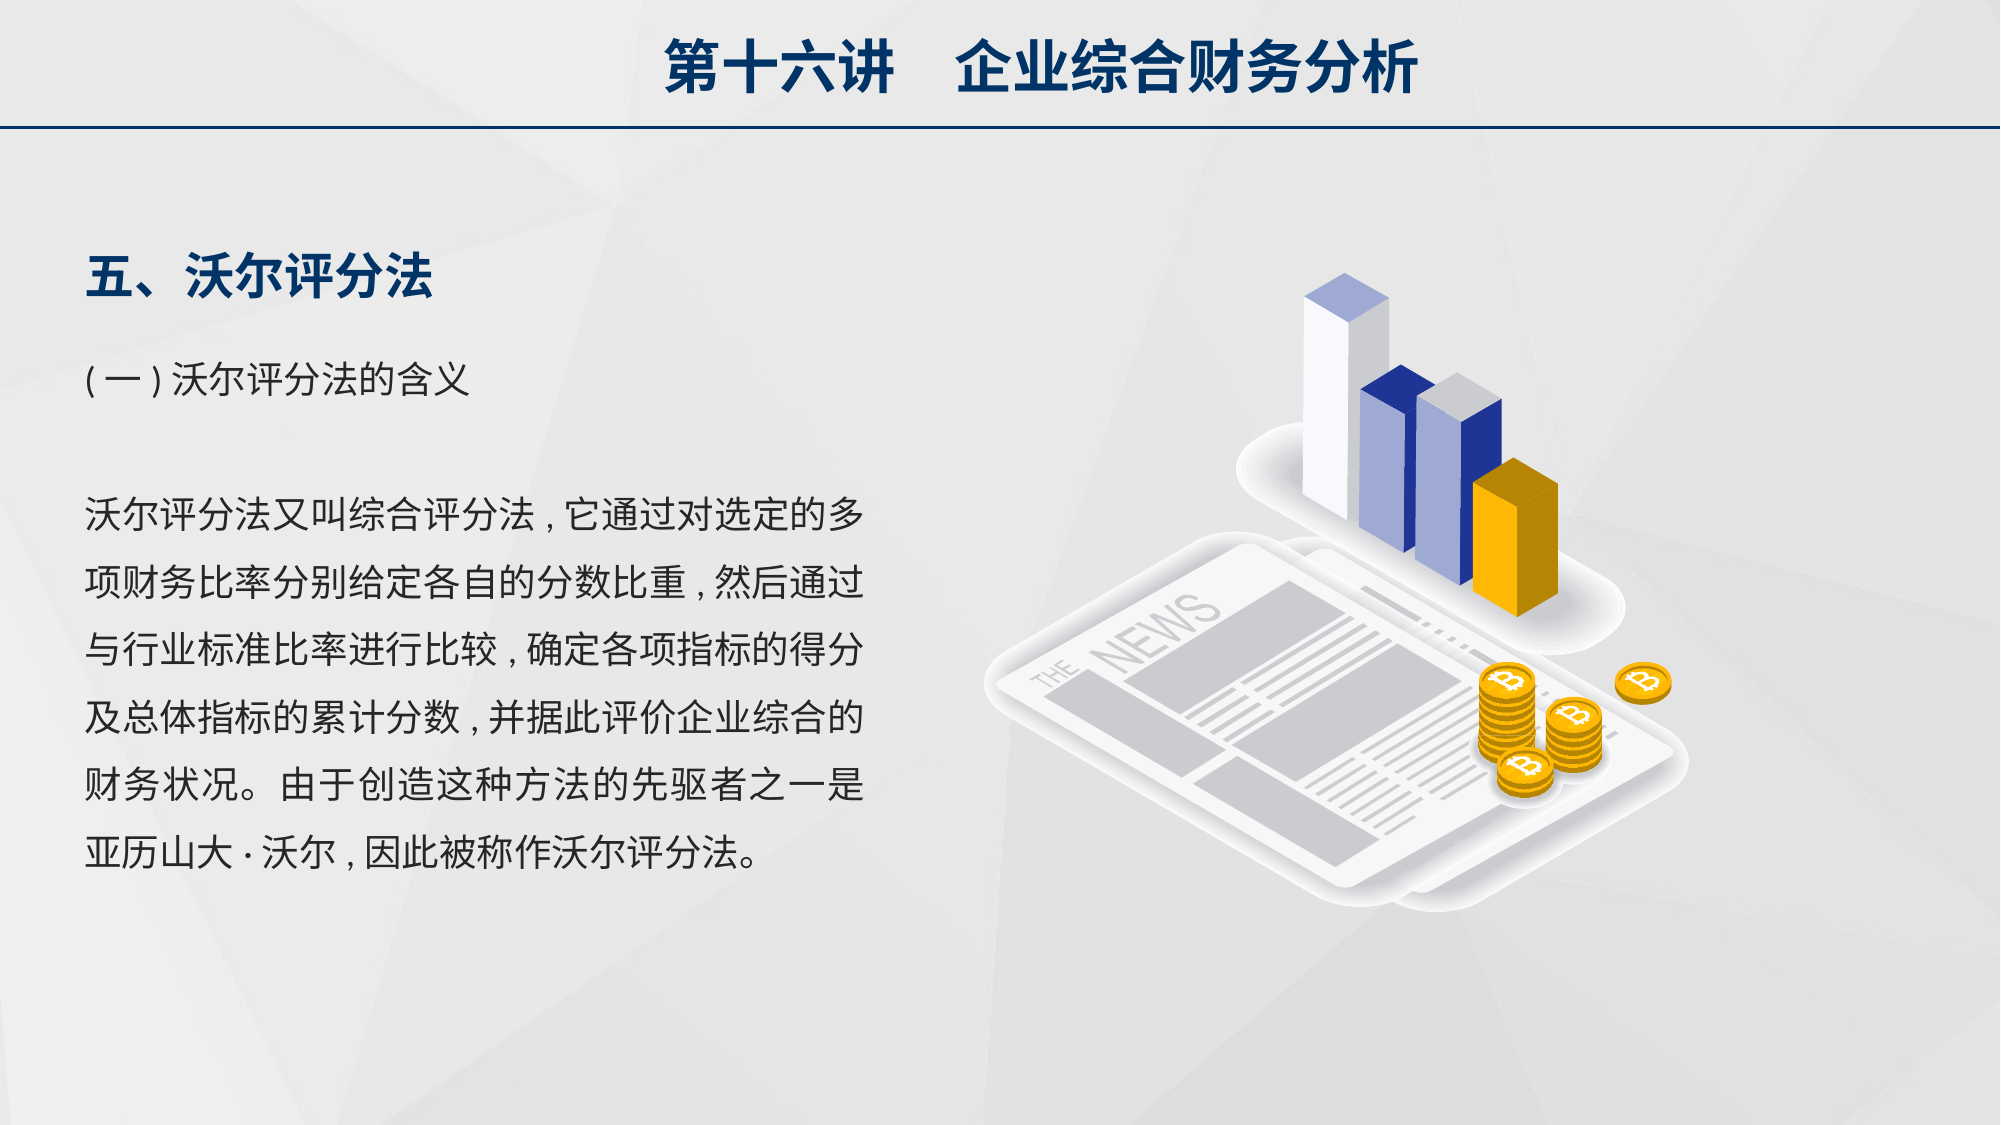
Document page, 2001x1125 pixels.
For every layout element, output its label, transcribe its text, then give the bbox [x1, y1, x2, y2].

picture [0, 0, 2001, 1125]
text_box (一)沃尔评分法的含义 沃尔评分法又叫综合评分法,它通过对选定的多项财务比率分别给定各自的分数比重,然后通过与行业标准比率进行比较,确定各项指标的得分及总体指标的累计分数,并据此评价企业综合的财务状况。由于创造这种方法的先驱者之一是亚历山大·沃尔,因此被称作沃尔评分法。 [69, 326, 880, 882]
text_box 第十六讲 企业综合财务分析 [648, 22, 1636, 108]
text_box 五、沃尔评分法 [69, 237, 1070, 313]
